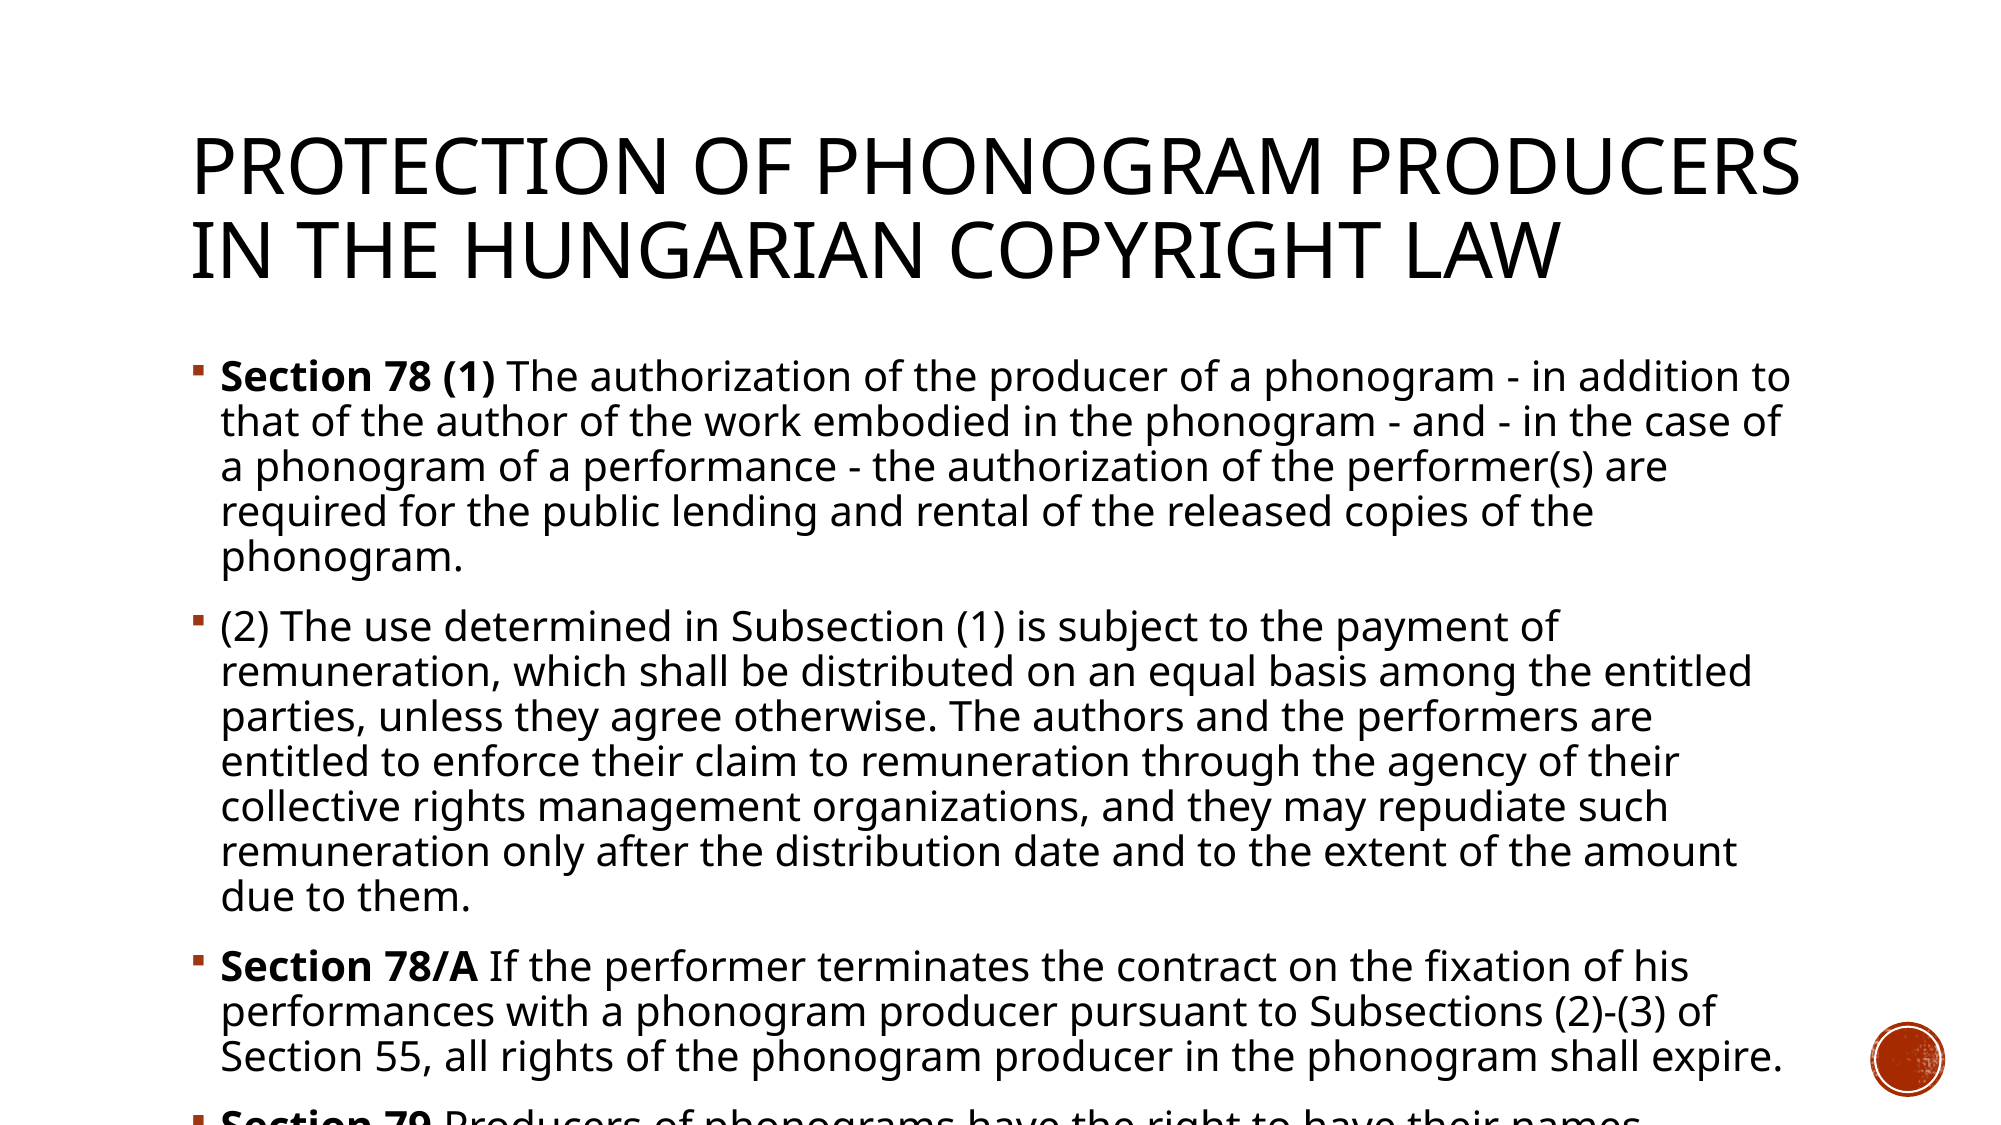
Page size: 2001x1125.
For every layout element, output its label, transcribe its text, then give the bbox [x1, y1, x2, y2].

title Protection of phonogram producers in the Hungarian copyright law [175, 79, 1826, 344]
list Section 78 (1) The authorization of the producer of a phonogram - in addition to that of the author of the work embodied in the phonogram - and - in the case of a phonogram of a performance - the authorization of the performer(s) are required for the public lending and rental of the released copies of the phonogram. (2) The use determined in Subsection (1) is subject to the payment of remuneration, which shall be distributed on an equal basis among the entitled parties, unless they agree otherwise. The authors and the performers are entitled to enforce their claim to remuneration through the agency of their collective rights management organizations, and they may repudiate such remuneration only after the distribution date and to the extent of the amount due to them. Section 78/A If the performer terminates the contract on the fixation of his performances with a phonogram producer pursuant to Subsections (2)-(3) of Section 55, all rights of the phonogram producer in the phonogram shall expire. Section 79 Producers of phonograms have the right to have their names indicated on the copies of phonograms. [175, 348, 1826, 1074]
